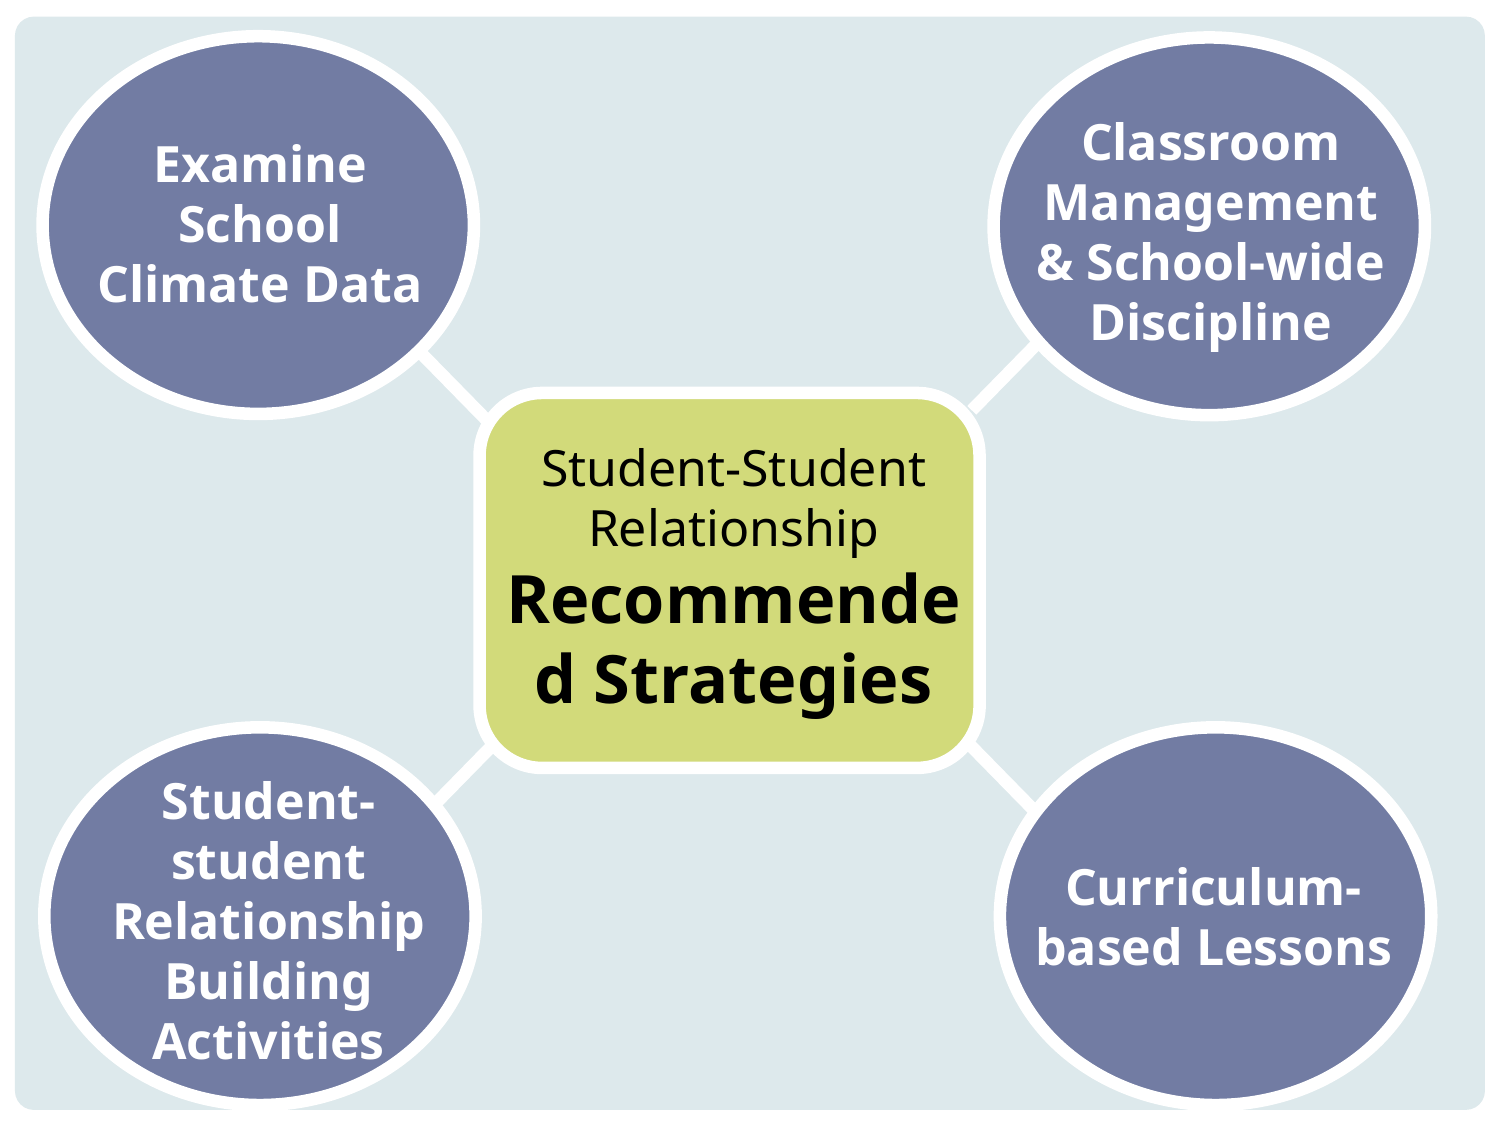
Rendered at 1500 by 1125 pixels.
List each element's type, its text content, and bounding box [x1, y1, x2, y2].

text_box [463, 844, 479, 988]
text_box [496, 389, 978, 429]
text_box [1405, 140, 1429, 313]
text_box [996, 724, 1435, 1109]
text_box Curriculum-based Lessons [1019, 847, 1408, 983]
text_box [72, 33, 445, 124]
text_box [454, 139, 478, 311]
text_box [971, 317, 1063, 411]
text_box [476, 429, 980, 772]
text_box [966, 740, 1058, 835]
text_box [142, 1078, 378, 1109]
text_box Classroom Management & School-wide Discipline [1017, 103, 1405, 359]
text_box [39, 133, 66, 317]
text_box [990, 134, 1017, 317]
text_box Examine School Climate Data [66, 124, 454, 320]
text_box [403, 335, 496, 429]
text_box [68, 320, 449, 418]
text_box Student-Student Relationship Recommended Strategies [482, 429, 985, 725]
text_box Student-student Relationship Building Activities [74, 762, 463, 1078]
text_box [41, 814, 74, 1018]
text_box [129, 724, 391, 762]
text_box [1063, 359, 1368, 419]
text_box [405, 740, 497, 835]
text_box [1041, 34, 1377, 103]
